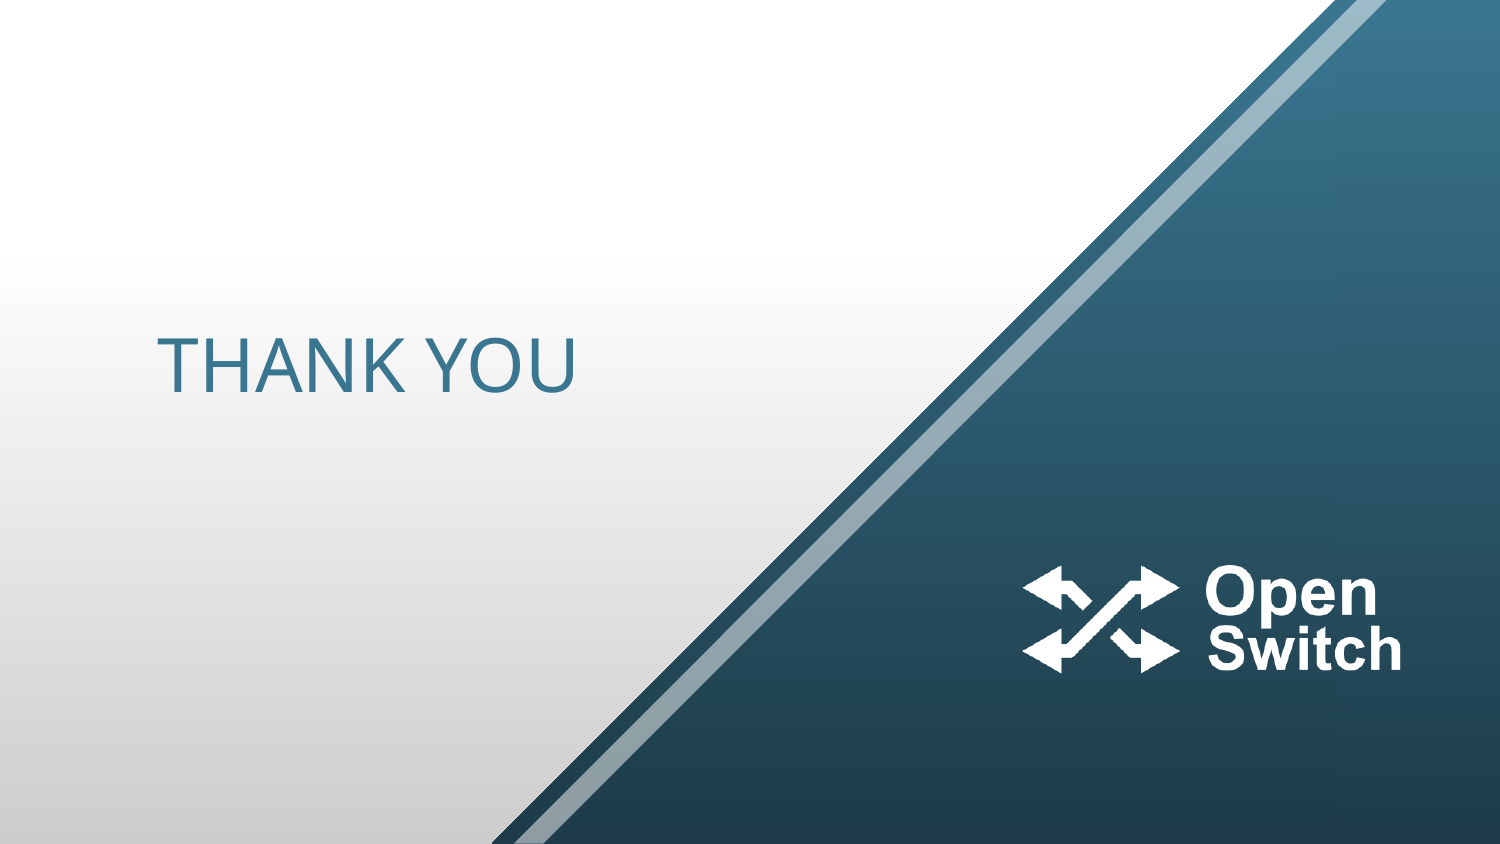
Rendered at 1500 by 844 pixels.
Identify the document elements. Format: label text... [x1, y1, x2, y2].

title THANK YOU [157, 157, 902, 410]
